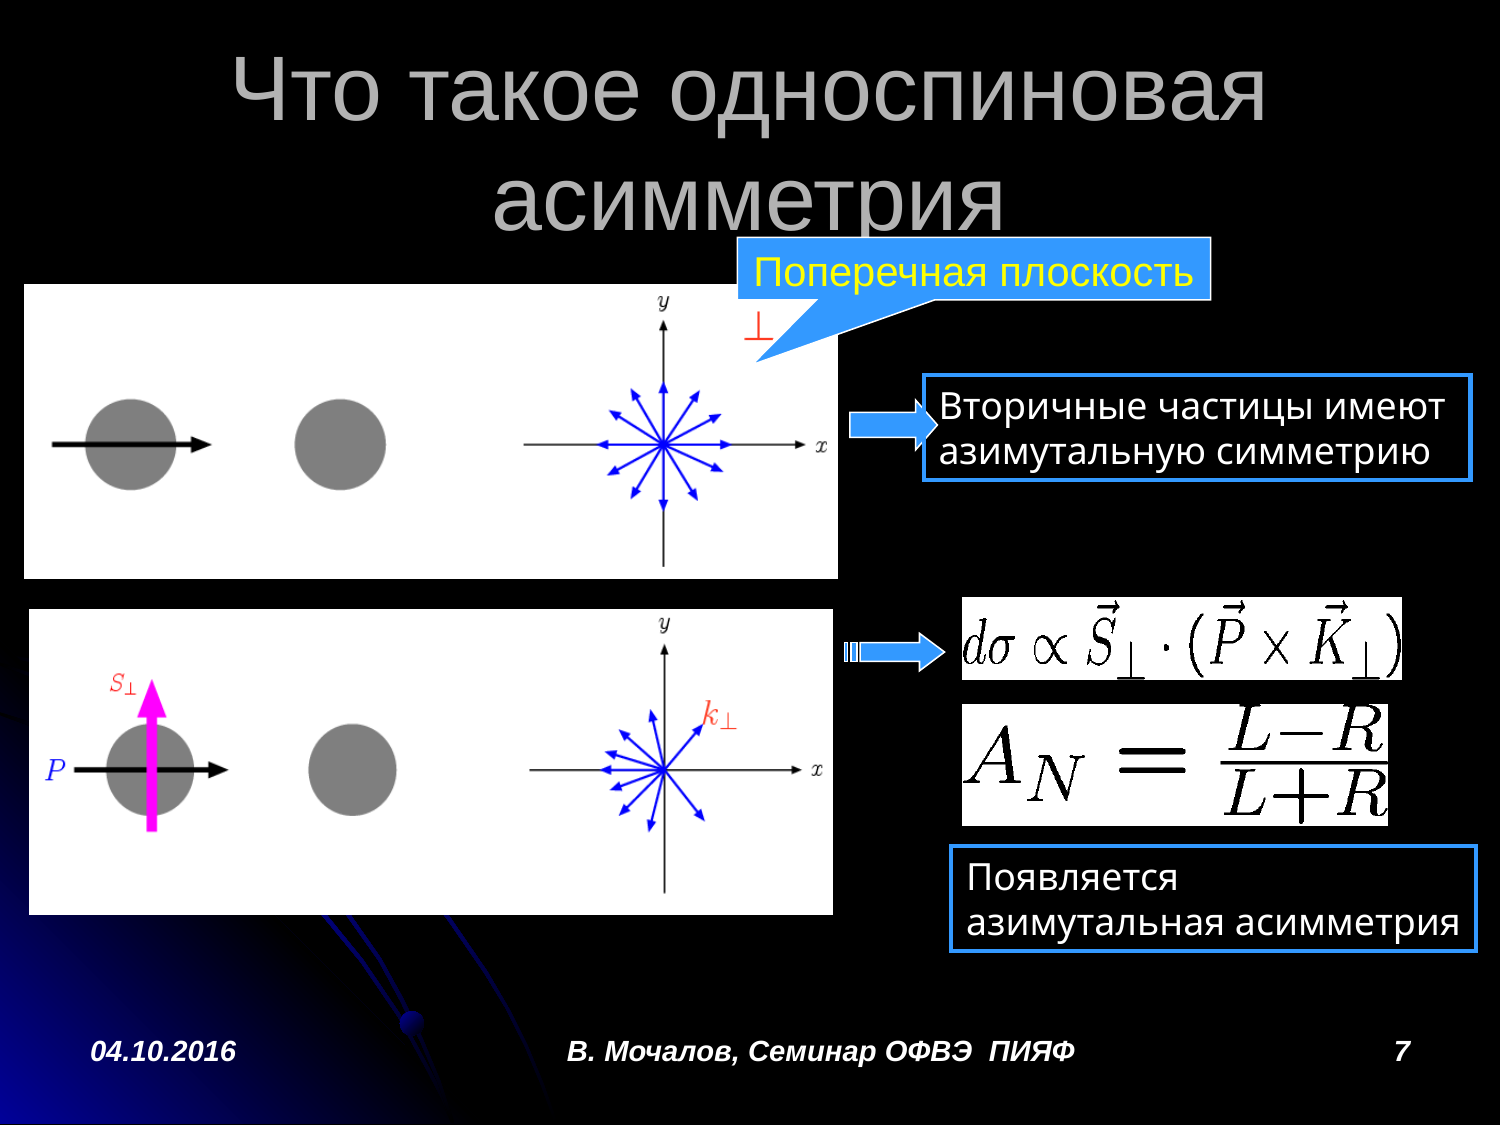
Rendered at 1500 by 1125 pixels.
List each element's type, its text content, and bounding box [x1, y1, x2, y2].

picture [29, 609, 833, 915]
picture [962, 597, 1402, 680]
text_box Вторичные частицы имеют азимутальную симметрию [923, 374, 1471, 480]
slide_number 7 [1246, 1025, 1425, 1100]
text_box Поперечная плоскость [737, 237, 1211, 334]
text_box [860, 633, 945, 671]
text_box [850, 642, 858, 662]
text_box Появляется азимутальная асимметрия [951, 846, 1476, 951]
title Что такое односпиновая асимметрия [75, 45, 1425, 233]
text_box [844, 642, 848, 662]
footer В. Мочалов, Семинар ОФВЭ ПИЯФ [442, 1025, 1199, 1100]
picture [24, 283, 838, 580]
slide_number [75, 1025, 425, 1100]
picture [962, 703, 1388, 826]
text_box [849, 399, 923, 451]
